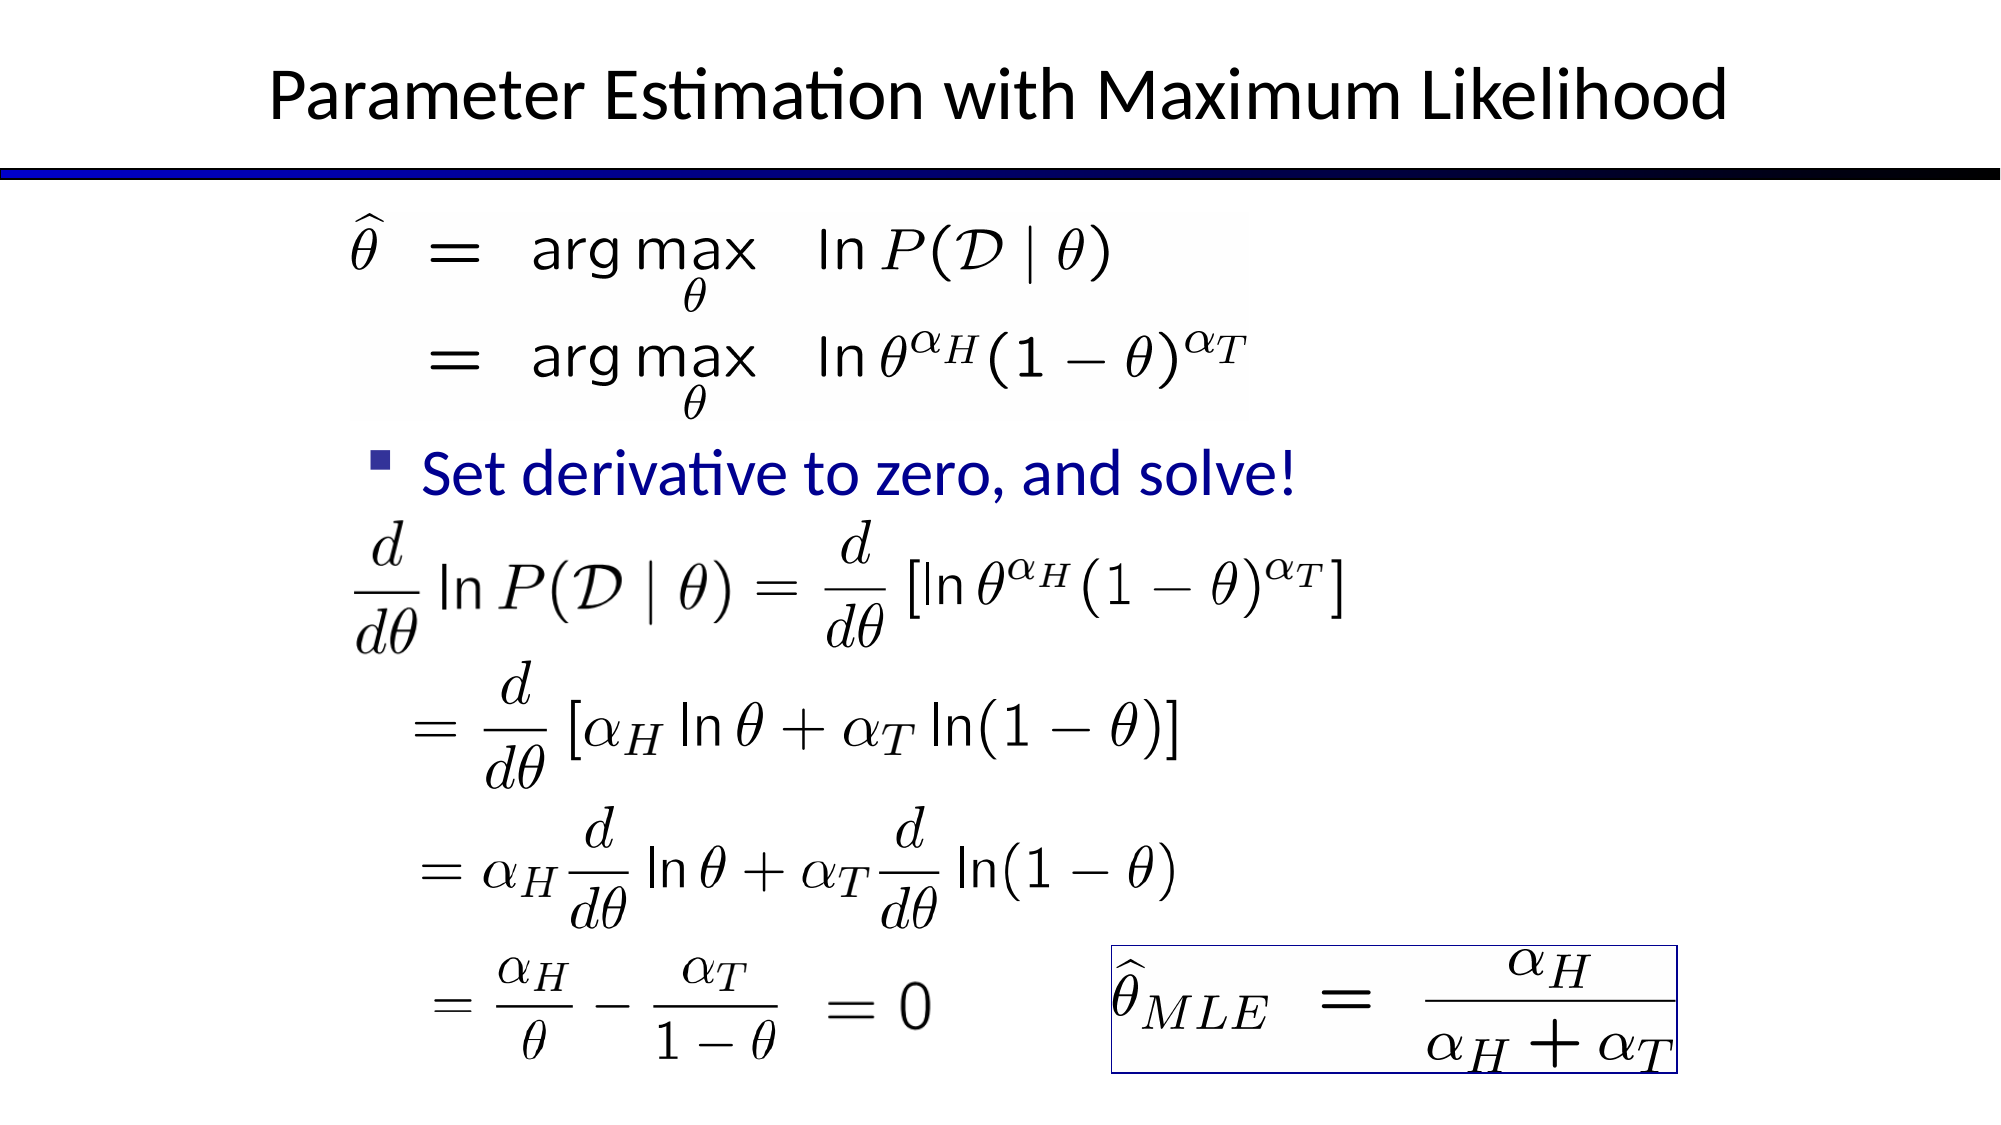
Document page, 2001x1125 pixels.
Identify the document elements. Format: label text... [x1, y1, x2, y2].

picture [963, 508, 1677, 1073]
title Parameter Estimation with Maximum Likelihood [0, 0, 2000, 184]
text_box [324, 490, 963, 1072]
list Set derivative to zero, and solve! [349, 420, 1701, 547]
picture [349, 212, 1249, 422]
